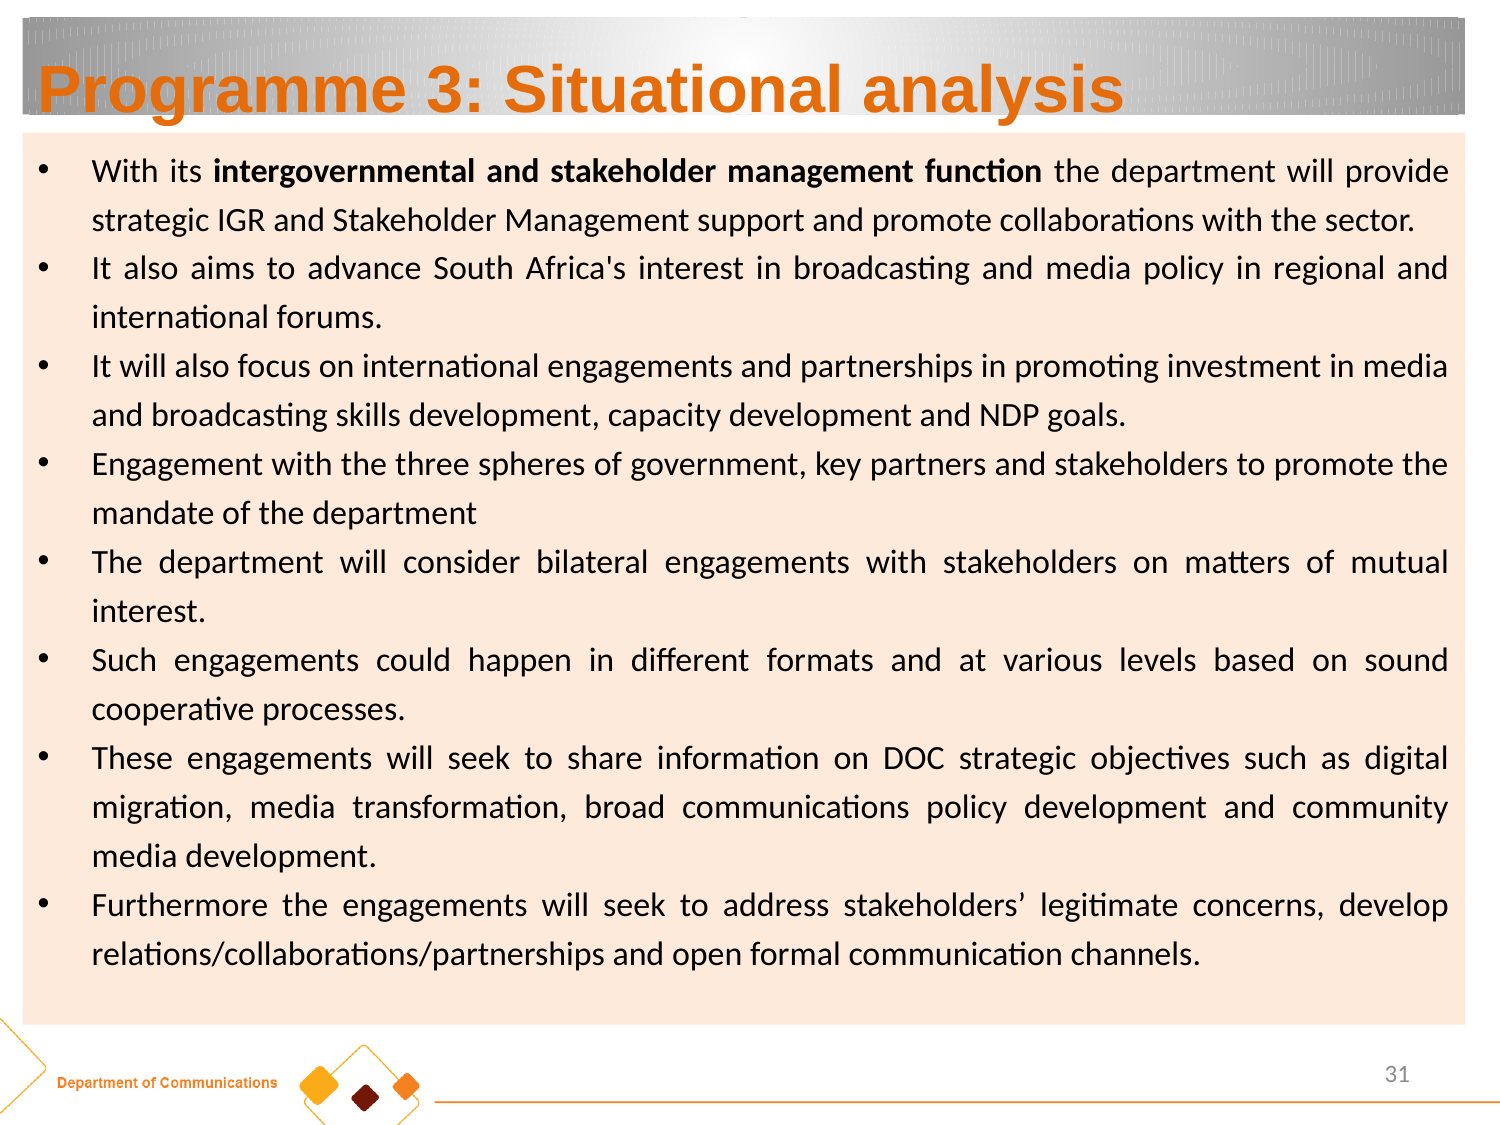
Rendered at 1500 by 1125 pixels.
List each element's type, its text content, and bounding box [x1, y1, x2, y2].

slide_number 31 [1074, 1042, 1425, 1103]
text_box Programme 3: Situational analysis [22, 17, 1465, 115]
picture [0, 0, 1500, 1125]
list With its intergovernmental and stakeholder management function the department will provide strategic IGR and Stakeholder Management support and promote collaborations with the sector. It also aims to advance South Africa's interest in broadcasting and media policy in regional and international forums. It will also focus on international engagements and partnerships in promoting investment in media and broadcasting skills development, capacity development and NDP goals. Engagement with the three spheres of government, key partners and stakeholders to promote the mandate of the department The department will consider bilateral engagements with stakeholders on matters of mutual interest. Such engagements could happen in different formats and at various levels based on sound cooperative processes. These engagements will seek to share information on DOC strategic objectives such as digital migration, media transformation, broad communications policy development and community media development. Furthermore the engagements will seek to address stakeholders’ legitimate concerns, develop relations/collaborations/partnerships and open formal communication channels. [22, 132, 1466, 1025]
